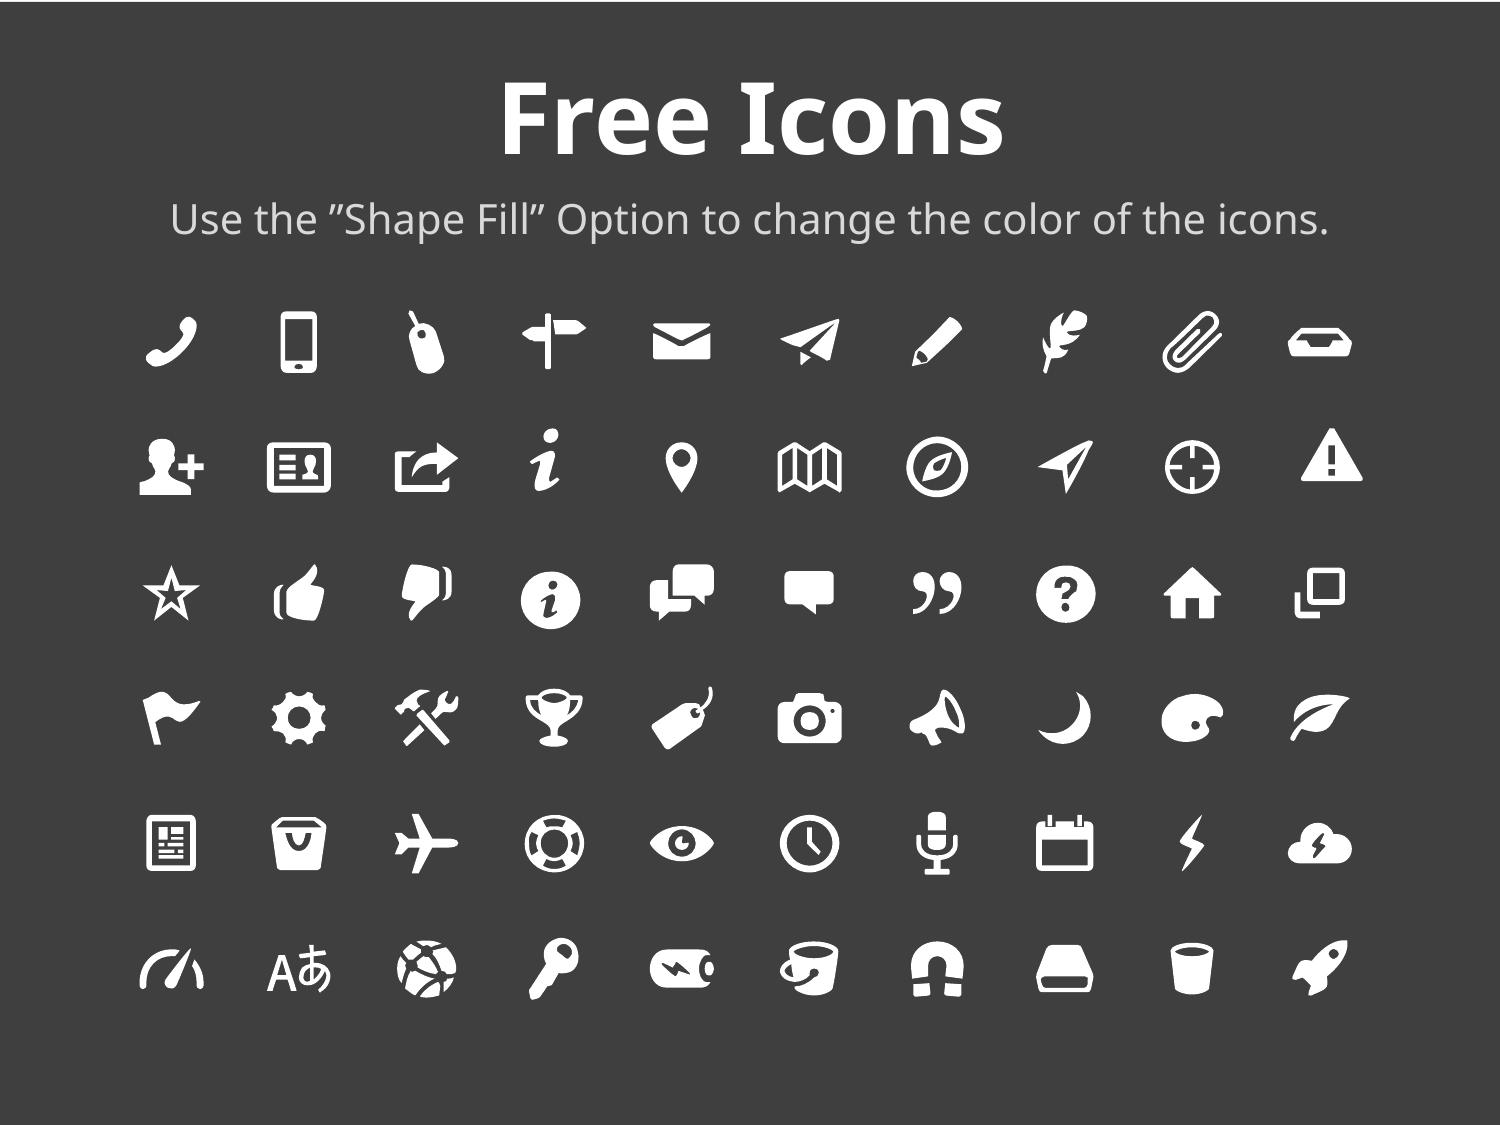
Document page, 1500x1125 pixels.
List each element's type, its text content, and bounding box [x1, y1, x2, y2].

text_box [1038, 691, 1091, 744]
text_box [442, 566, 452, 601]
text_box [944, 983, 962, 997]
text_box [394, 451, 450, 492]
text_box [394, 689, 431, 715]
text_box [653, 333, 711, 360]
text_box [906, 436, 969, 498]
text_box [286, 564, 325, 621]
text_box [146, 814, 196, 871]
text_box [139, 438, 191, 495]
text_box [649, 826, 714, 862]
text_box [939, 572, 962, 614]
text_box [672, 564, 714, 605]
text_box [416, 940, 442, 948]
text_box [522, 313, 551, 370]
text_box [800, 351, 811, 366]
text_box [525, 688, 583, 747]
text_box [1036, 565, 1096, 623]
text_box [145, 316, 197, 367]
text_box [139, 949, 180, 990]
text_box [1165, 440, 1220, 494]
text_box [1163, 567, 1222, 619]
text_box [927, 834, 946, 850]
text_box Use the ”Shape Fill” Option to change the color of the icons. [146, 185, 1354, 251]
text_box [779, 941, 839, 996]
text_box [653, 323, 711, 341]
text_box [1036, 944, 1094, 993]
text_box [192, 959, 204, 990]
text_box [142, 691, 201, 745]
text_box [780, 318, 840, 361]
text_box [443, 977, 454, 993]
text_box [408, 310, 445, 374]
text_box [911, 941, 964, 979]
text_box [649, 949, 711, 988]
text_box [649, 580, 692, 621]
text_box [1301, 428, 1363, 482]
text_box [1307, 567, 1345, 605]
text_box [419, 981, 441, 998]
text_box [1037, 440, 1093, 494]
text_box [405, 970, 435, 996]
text_box [543, 428, 559, 443]
text_box [704, 961, 714, 976]
text_box [271, 691, 326, 745]
text_box [524, 814, 585, 873]
text_box [927, 811, 946, 831]
text_box [1292, 940, 1348, 996]
text_box [911, 317, 963, 367]
text_box [0, 0, 1500, 1125]
text_box [432, 947, 457, 975]
text_box [777, 693, 842, 744]
text_box [529, 937, 579, 1000]
text_box [1042, 310, 1088, 374]
text_box [280, 311, 317, 373]
text_box [1179, 814, 1205, 872]
text_box [1162, 310, 1222, 373]
text_box [178, 454, 204, 480]
text_box [784, 571, 834, 615]
text_box [1170, 942, 1214, 995]
text_box [913, 983, 931, 997]
text_box [267, 955, 297, 991]
text_box [431, 690, 459, 719]
text_box [403, 724, 425, 746]
text_box [394, 813, 459, 874]
text_box [520, 571, 581, 630]
text_box [665, 442, 698, 493]
text_box [913, 572, 935, 614]
text_box [402, 943, 421, 960]
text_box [779, 814, 840, 873]
text_box [1036, 814, 1094, 871]
text_box [909, 689, 965, 746]
text_box [416, 956, 439, 975]
text_box [164, 948, 191, 989]
text_box [397, 956, 407, 984]
text_box [916, 834, 958, 875]
text_box [1294, 592, 1320, 619]
text_box [651, 686, 713, 750]
text_box [142, 565, 200, 621]
text_box [777, 442, 842, 493]
text_box [266, 442, 331, 493]
text_box [1161, 693, 1224, 742]
text_box [271, 817, 327, 871]
text_box [1287, 822, 1352, 864]
text_box [553, 320, 587, 335]
text_box [401, 564, 440, 621]
text_box [529, 450, 560, 491]
text_box [411, 442, 459, 478]
text_box [1290, 694, 1350, 741]
text_box Free Icons [279, 46, 1223, 182]
text_box [1287, 327, 1352, 357]
text_box [298, 944, 331, 993]
text_box [273, 584, 284, 620]
text_box [416, 709, 450, 746]
